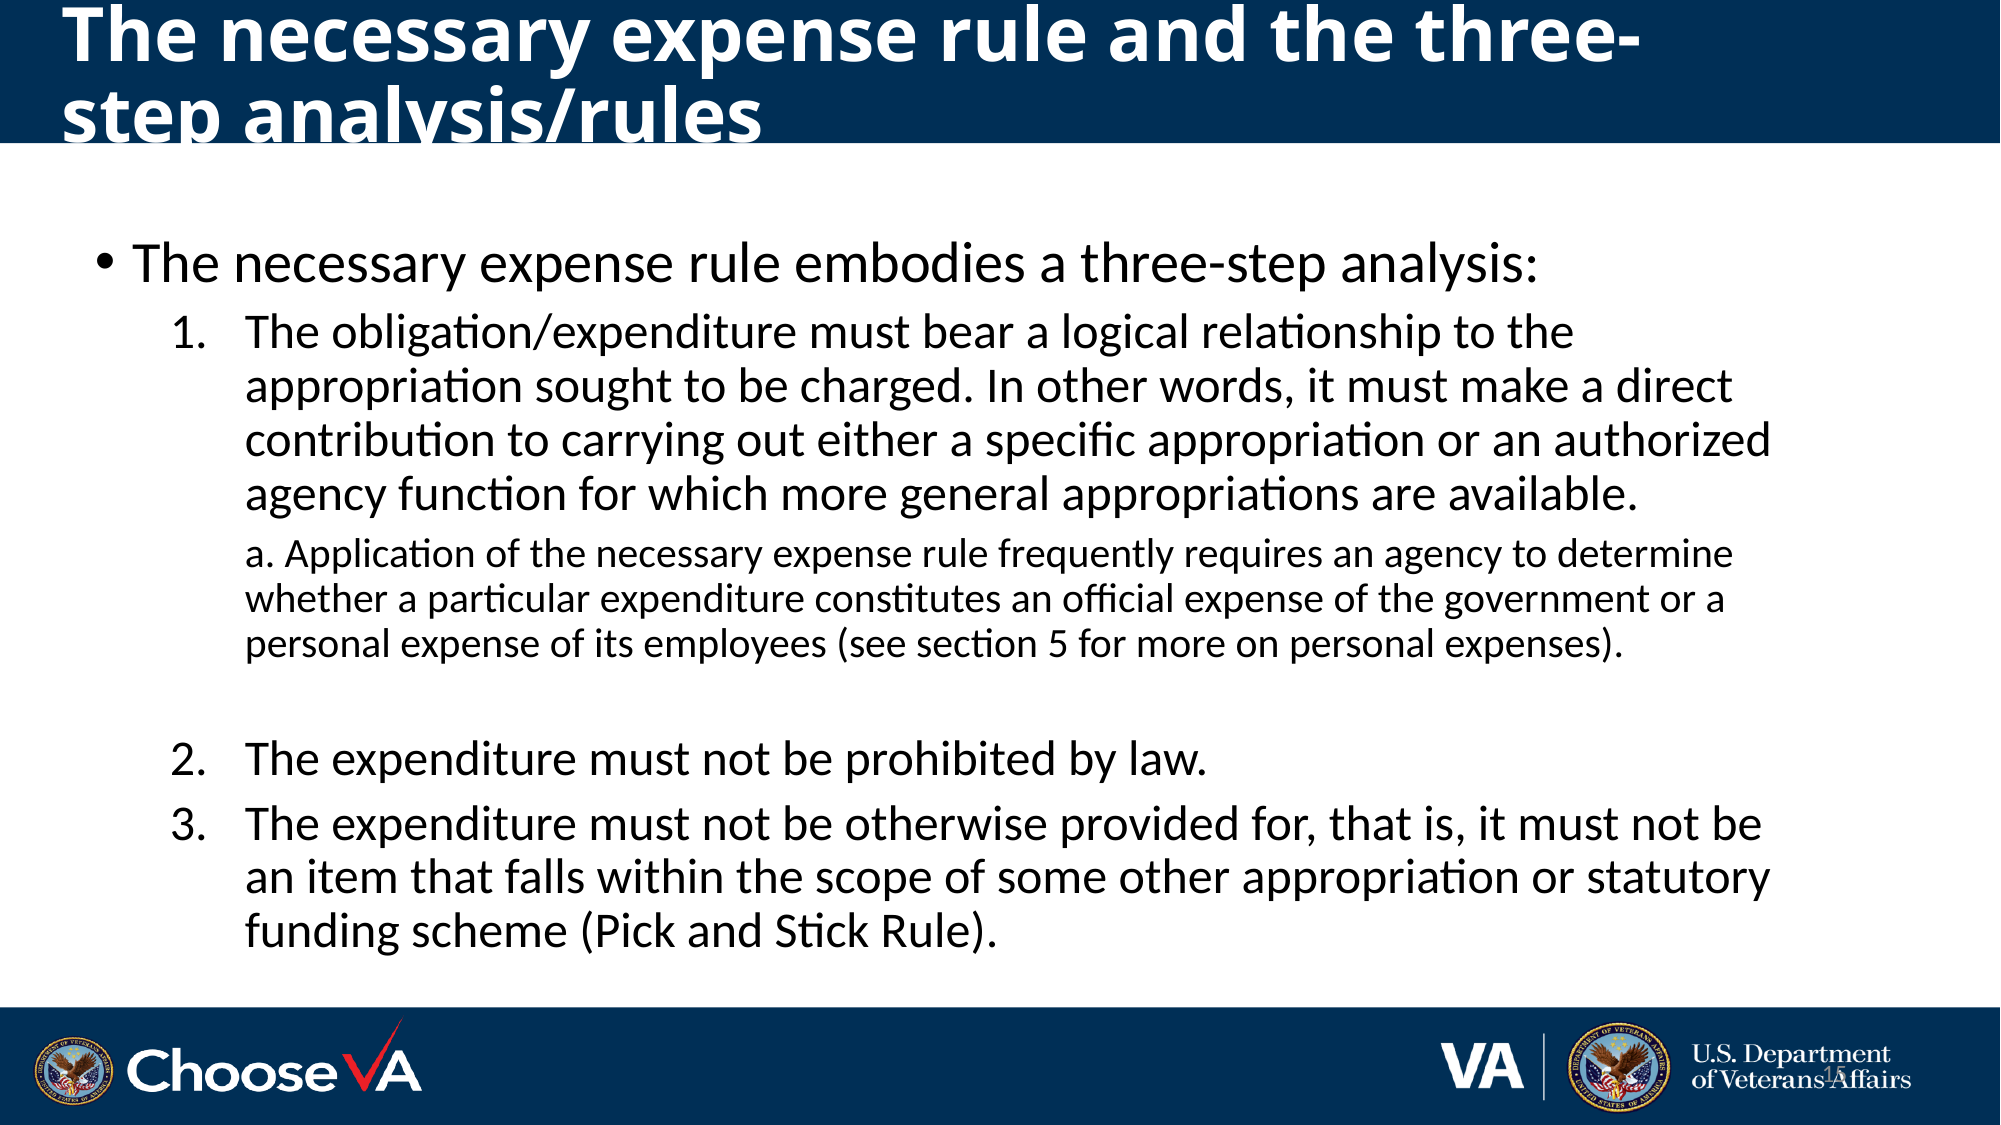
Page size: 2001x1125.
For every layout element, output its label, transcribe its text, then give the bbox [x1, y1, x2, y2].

picture [1434, 1014, 1917, 1120]
picture [33, 1015, 422, 1106]
slide_number 15 [1412, 1042, 1863, 1103]
title The necessary expense rule and the three-step analysis/rules [46, 27, 1772, 129]
list The necessary expense rule embodies a three-step analysis: The obligation/expenditure must bear a logical relationship to the appropriation sought to be charged. In other words, it must make a direct contribution to carrying out either a specific appropriation or an authorized agency function for which more general appropriations are available. a. Application of the necessary expense rule frequently requires an agency to determine whether a particular expenditure constitutes an official expense of the government or a personal expense of its employees (see section 5 for more on personal expenses). The expenditure must not be prohibited by law. The expenditure must not be otherwise provided for, that is, it must not be an item that falls within the scope of some other appropriation or statutory funding scheme (Pick and Stick Rule). [79, 224, 1805, 939]
